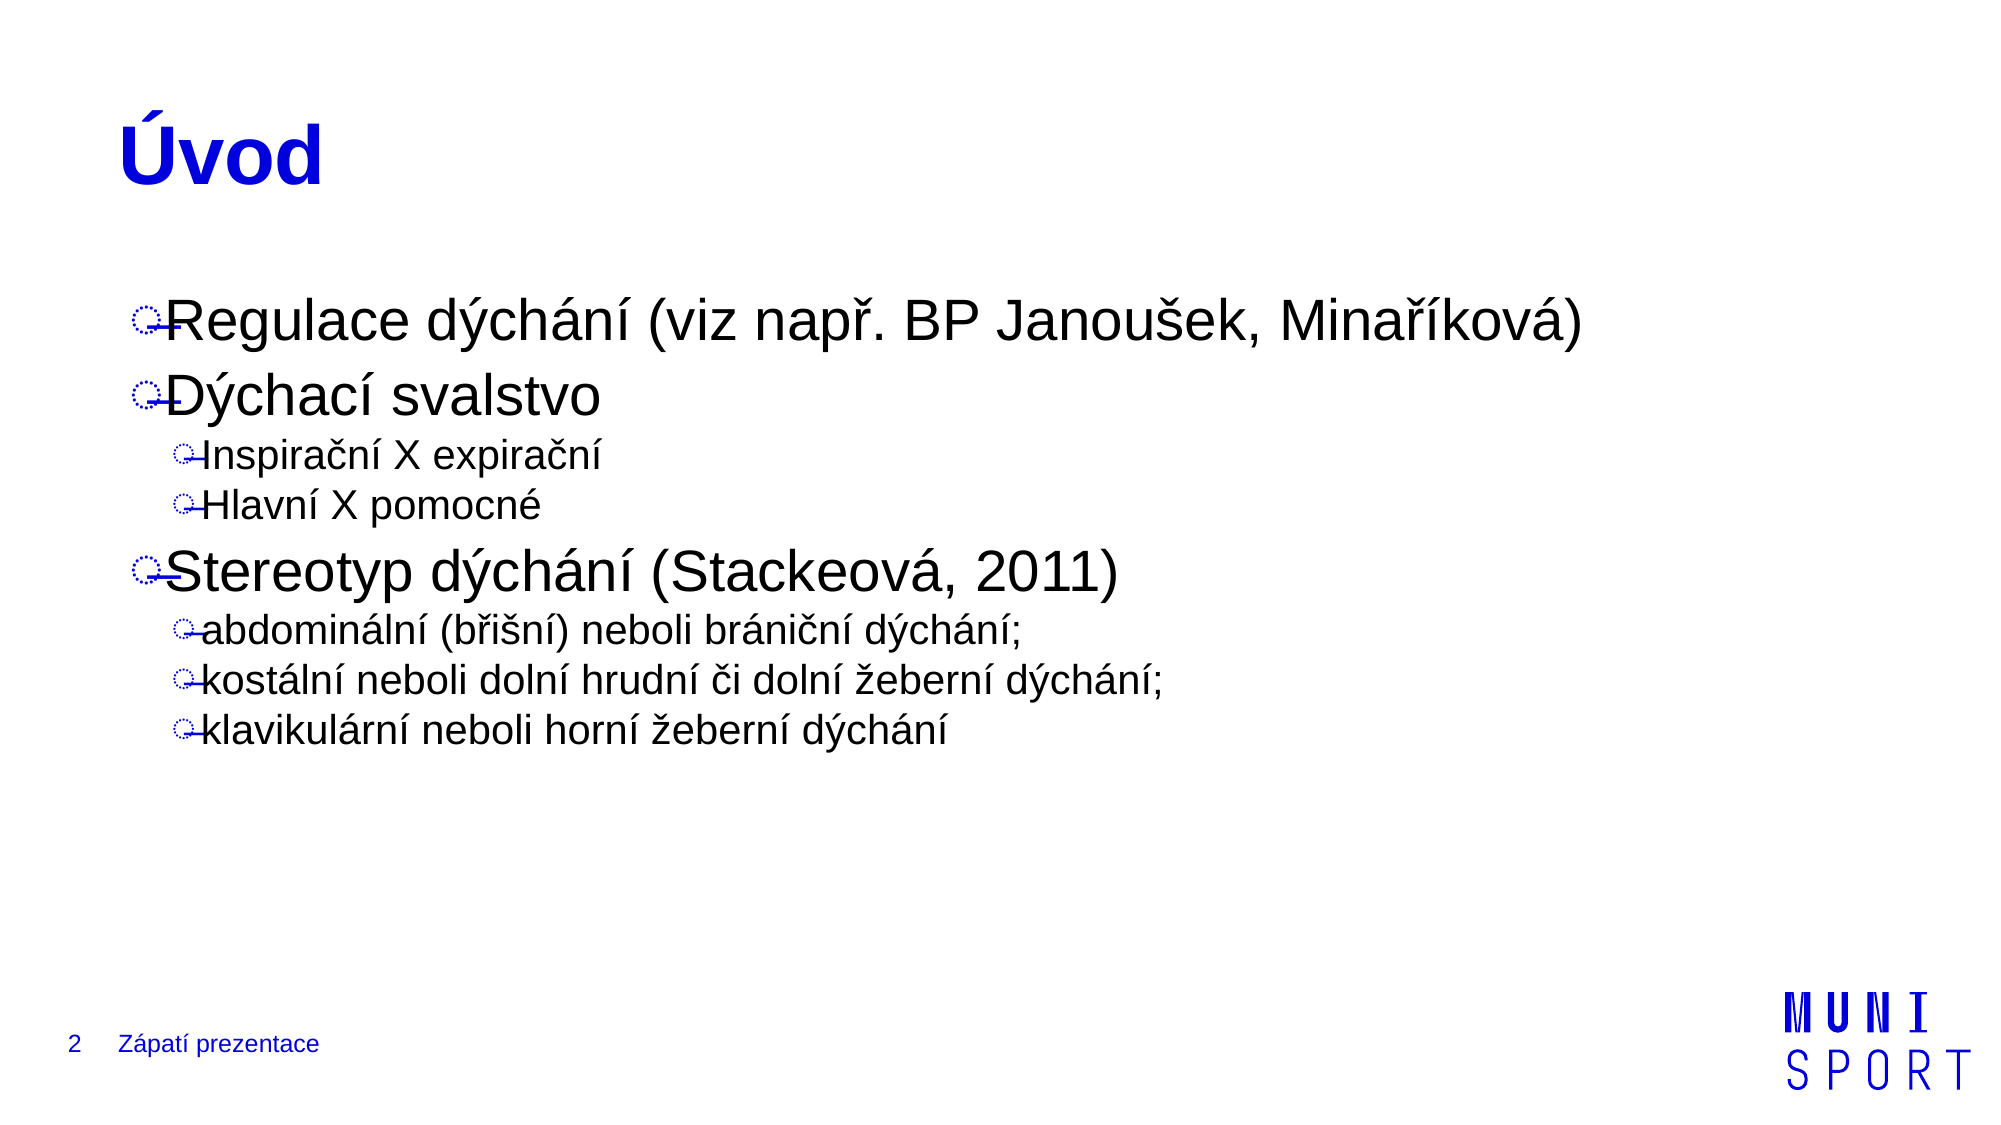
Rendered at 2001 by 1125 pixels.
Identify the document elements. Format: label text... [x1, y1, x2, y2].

title Úvod [118, 118, 1883, 193]
slide_number 2 [67, 1021, 110, 1063]
footer Zápatí prezentace [118, 1021, 1418, 1063]
list Regulace dýchání (viz např. BP Janoušek, Minaříková) Dýchací svalstvo Inspirační X expirační Hlavní X pomocné Stereotyp dýchání (Stackeová, 2011) abdominální (břišní) neboli brániční dýchání; kostální neboli dolní hrudní či dolní žeberní dýchání; klavikulární neboli horní žeberní dýchání [118, 277, 1883, 957]
